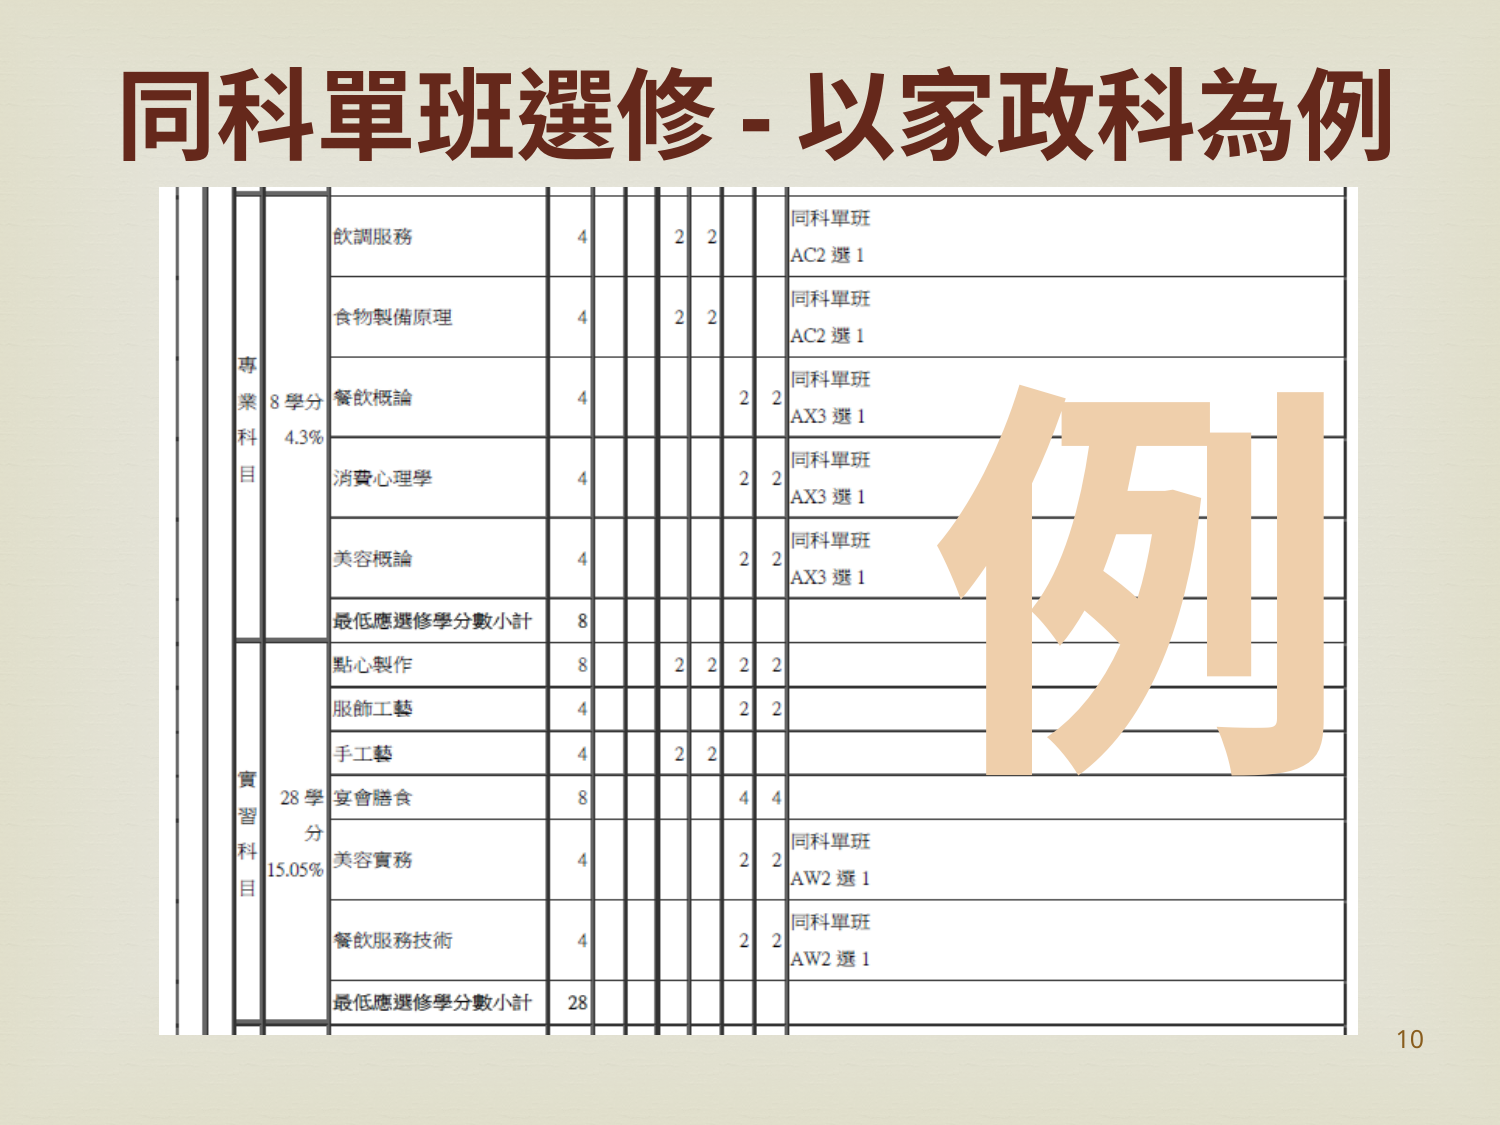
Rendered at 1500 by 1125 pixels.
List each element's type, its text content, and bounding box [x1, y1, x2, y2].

title 同科單班選修-以家政科為例 [64, 19, 1449, 207]
picture [158, 186, 1359, 1036]
slide_number 10 [1089, 1010, 1440, 1071]
